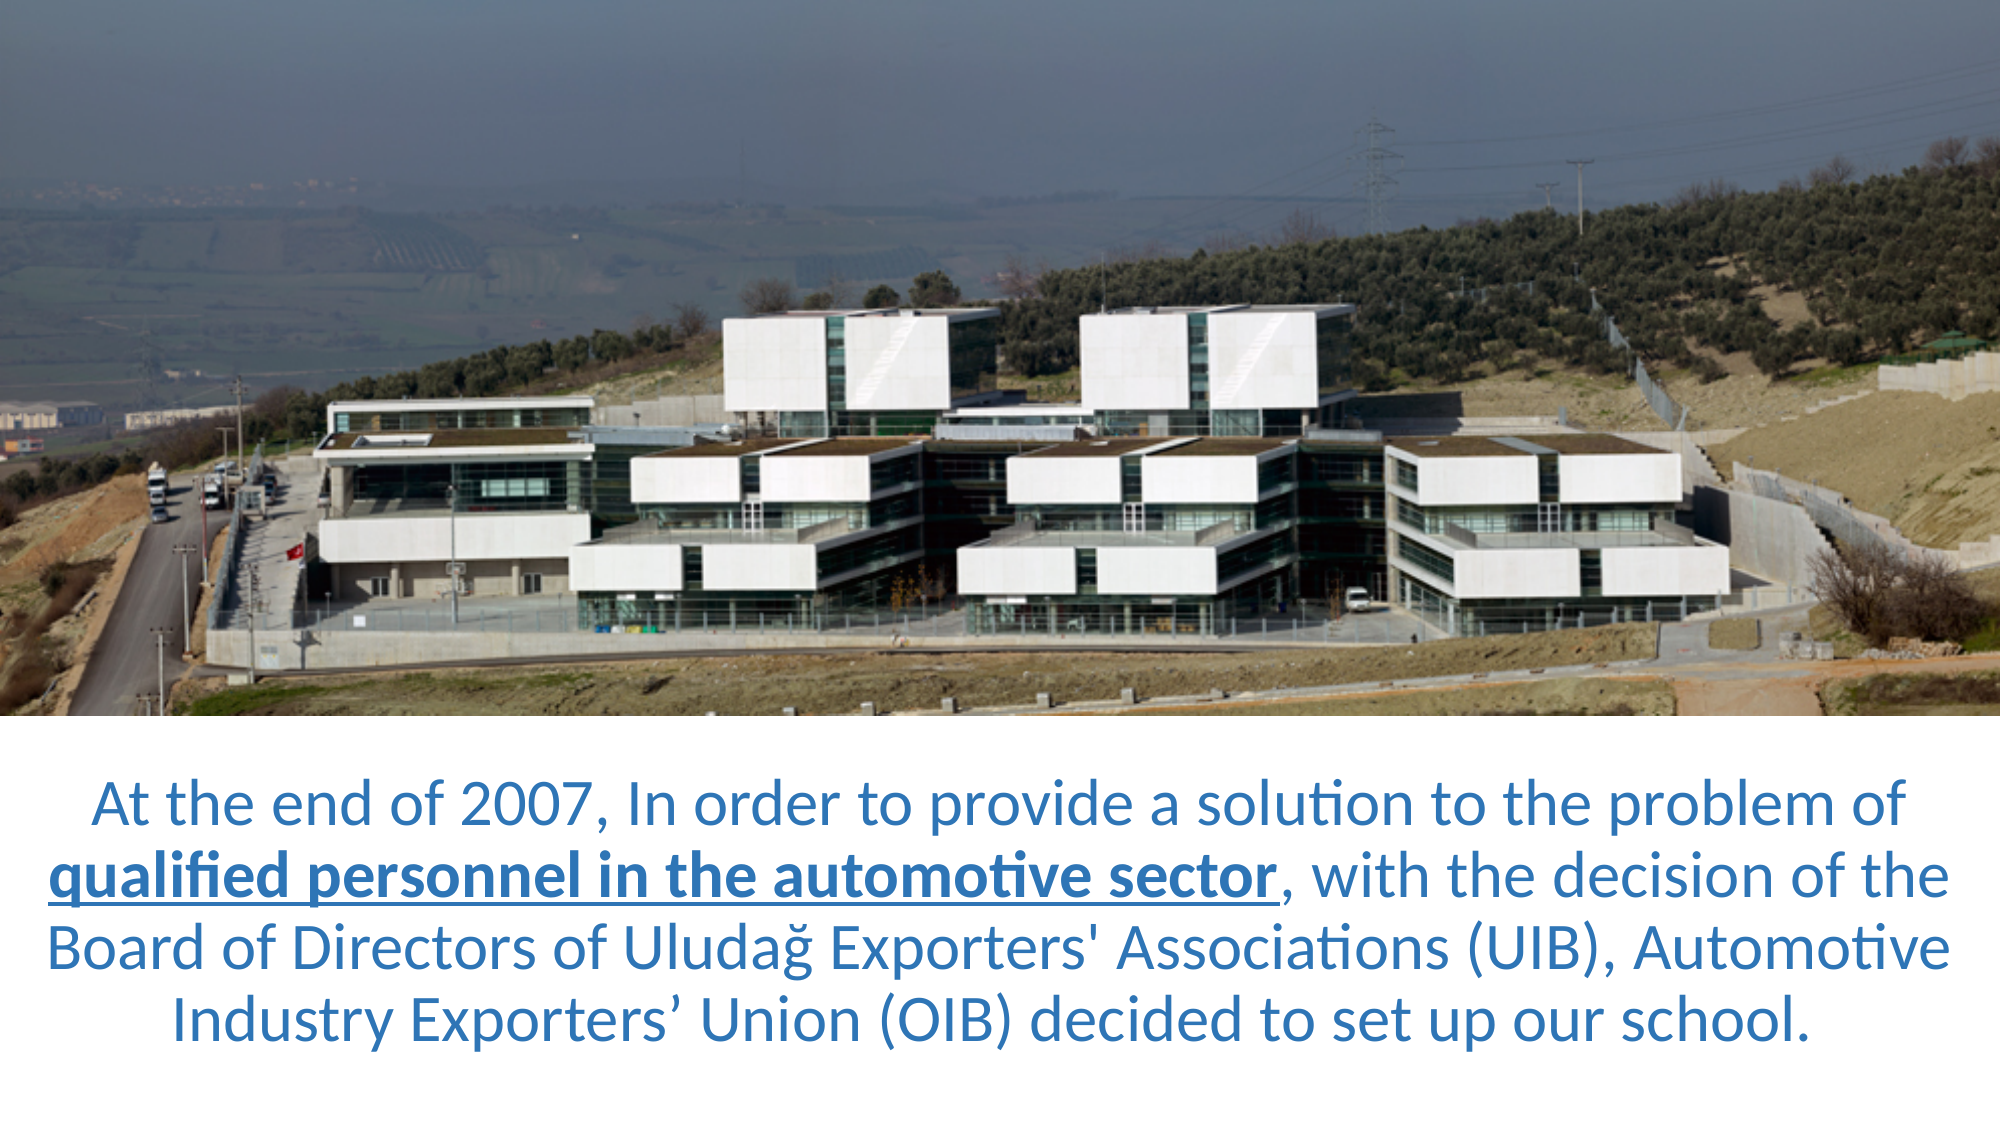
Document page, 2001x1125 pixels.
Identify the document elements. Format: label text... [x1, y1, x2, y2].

picture [0, 0, 2000, 716]
list At the end of 2007, In order to provide a solution to the problem of qualified personnel in the automotive sector, with the decision of the Board of Directors of Uludağ Exporters' Associations (UIB), Automotive Industry Exporters’ Union (OIB) decided to set up our school. [0, 716, 2000, 1125]
